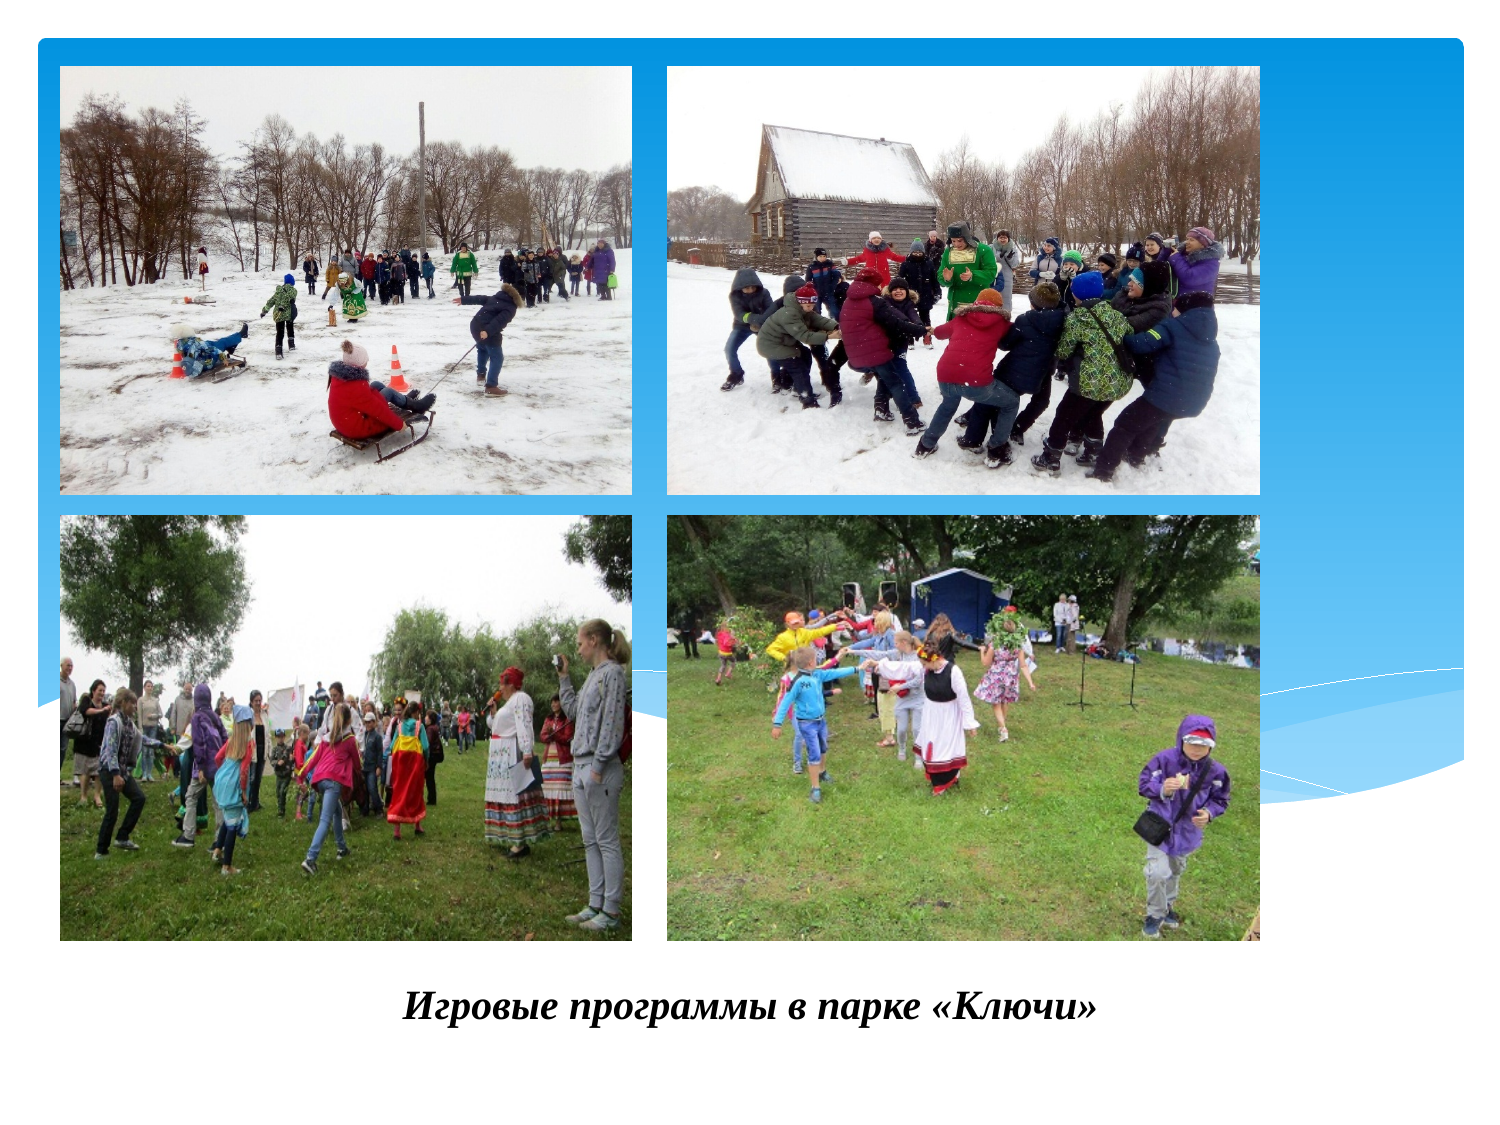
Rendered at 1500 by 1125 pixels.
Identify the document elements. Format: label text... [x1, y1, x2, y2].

picture [60, 67, 633, 495]
picture [667, 514, 1261, 941]
picture [667, 67, 1261, 495]
list Игровые программы в парке «Ключи» [224, 940, 1278, 1035]
picture [60, 514, 633, 941]
